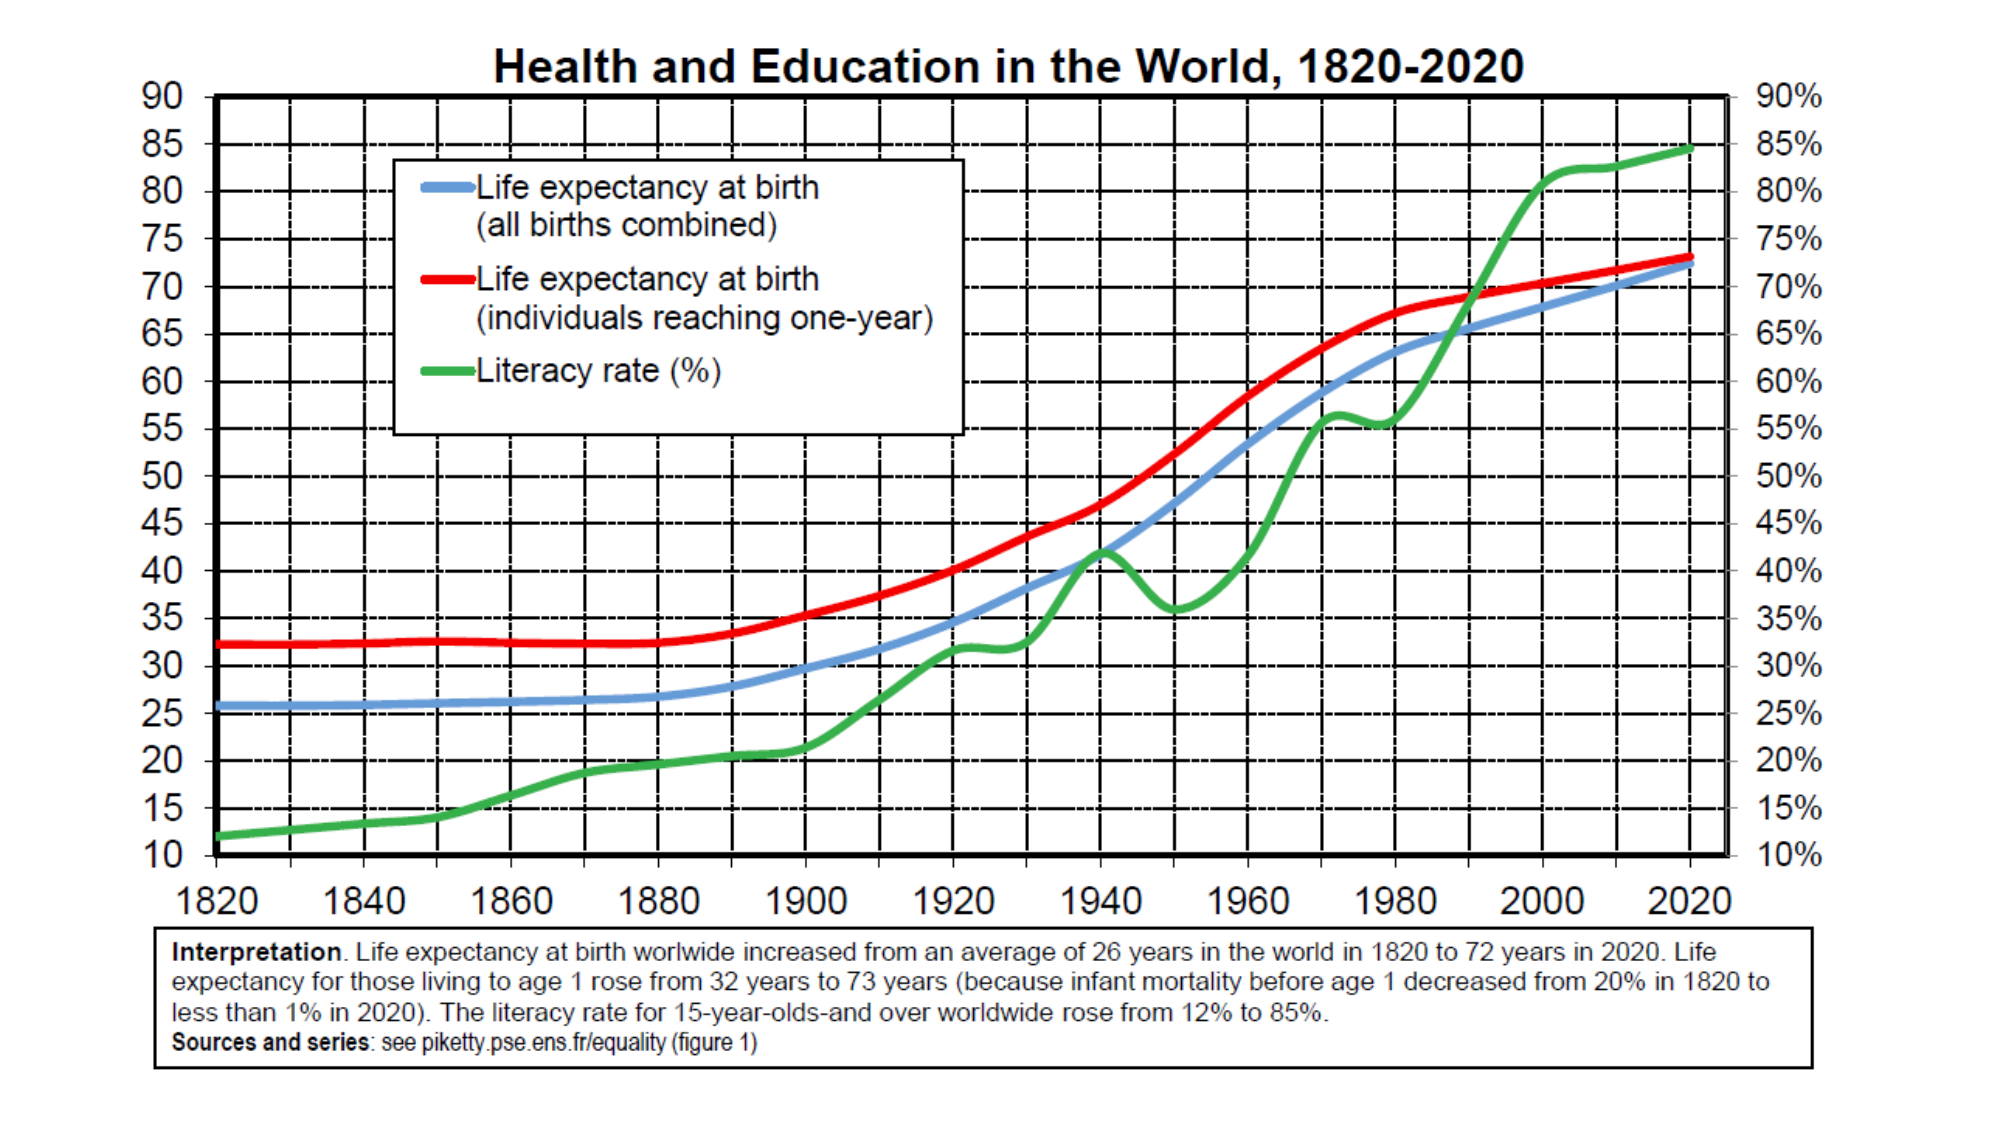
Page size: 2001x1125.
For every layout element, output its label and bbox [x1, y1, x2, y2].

picture [101, 0, 1899, 1125]
